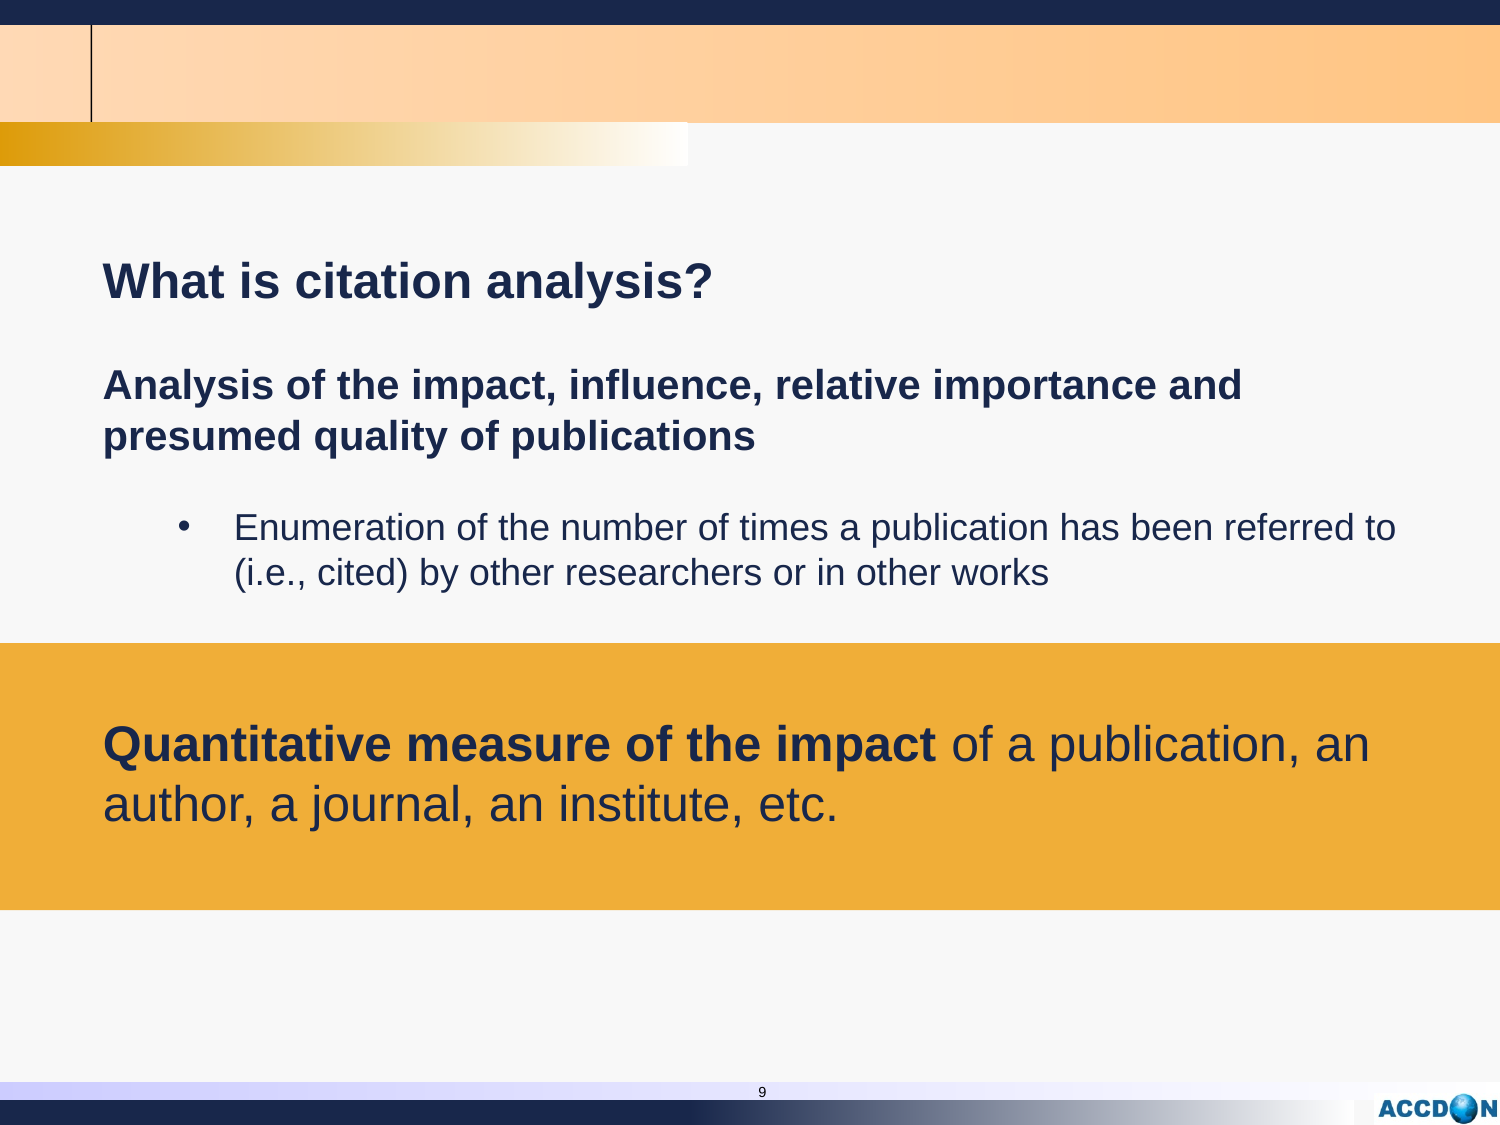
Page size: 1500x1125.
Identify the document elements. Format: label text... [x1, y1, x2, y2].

text_box What is citation analysis? Analysis of the impact, influence, relative importance and presumed quality of publications Enumeration of the number of times a publication has been referred to (i.e., cited) by other researchers or in other works [87, 240, 1412, 601]
slide_number 9 [718, 1075, 782, 1106]
text_box Quantitative measure of the impact of a publication, an author, a journal, an institute, etc. [87, 712, 1449, 831]
picture [1374, 1093, 1500, 1125]
text_box [0, 643, 1500, 911]
